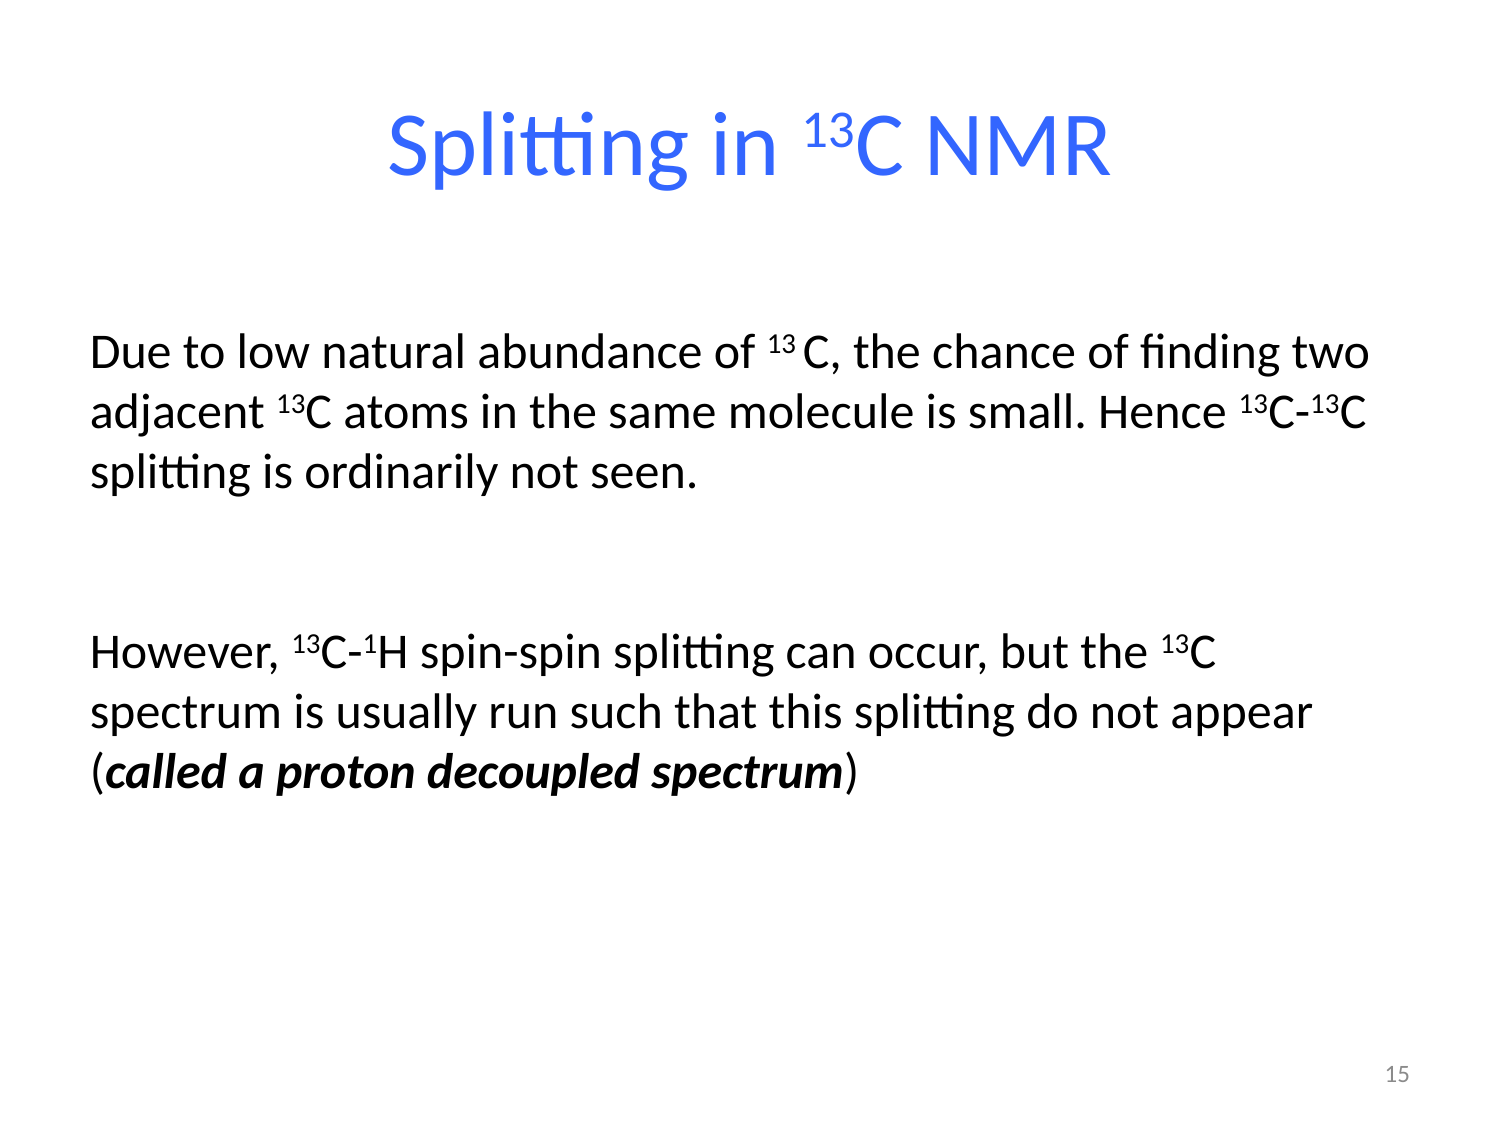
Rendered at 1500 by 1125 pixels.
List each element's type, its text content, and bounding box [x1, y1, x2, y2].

title Splitting in 13C NMR [75, 45, 1425, 233]
slide_number 15 [1074, 1042, 1425, 1103]
text_box Due to low natural abundance of 13 C, the chance of finding two adjacent 13C atoms in the same molecule is small. Hence 13C-13C splitting is ordinarily not seen. However, 13C-1H spin-spin splitting can occur, but the 13C spectrum is usually run such that this splitting do not appear (called a proton decoupled spectrum) [74, 311, 1425, 806]
